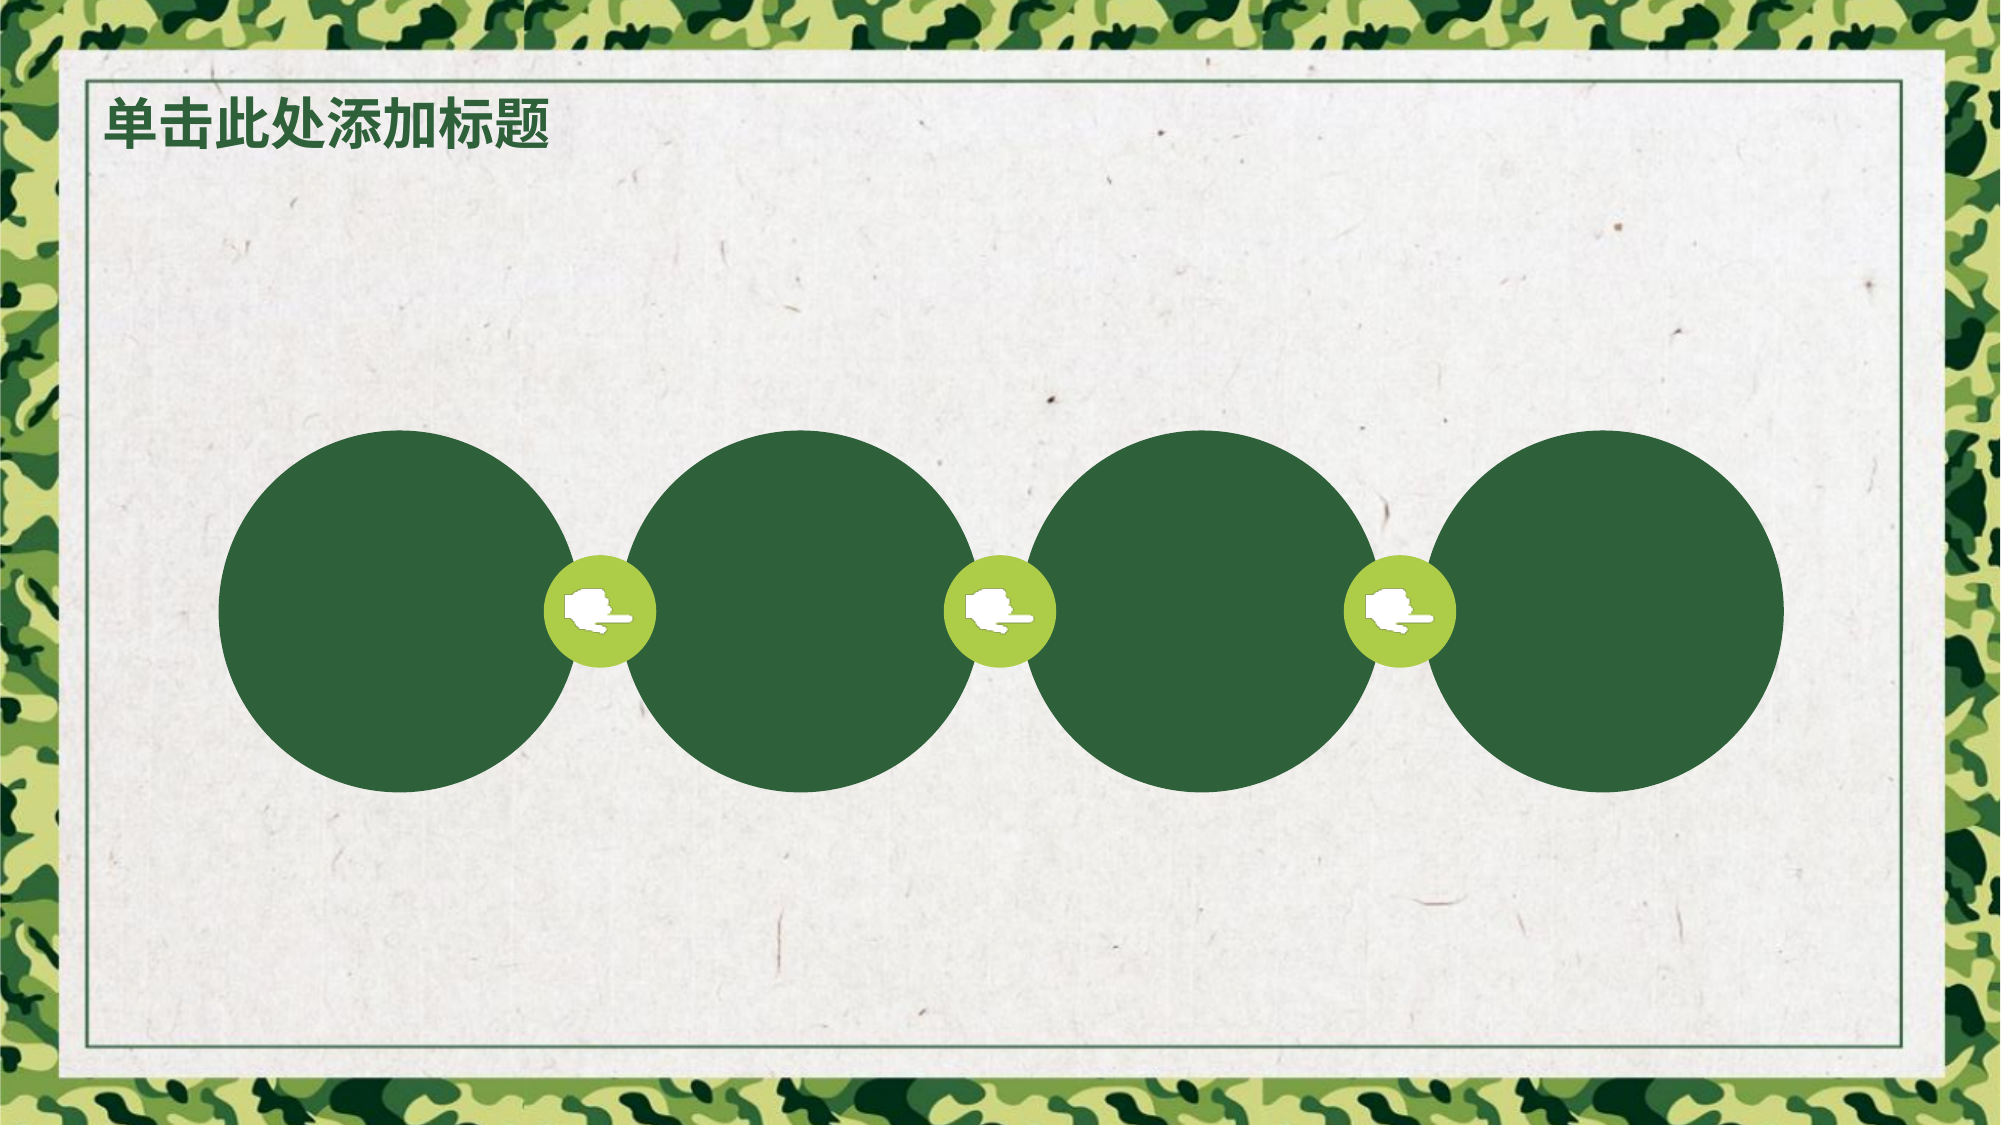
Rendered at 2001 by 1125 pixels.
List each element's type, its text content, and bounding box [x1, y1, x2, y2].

picture [2, 0, 1999, 1125]
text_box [543, 555, 1457, 668]
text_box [218, 430, 1784, 793]
text_box 单击此处添加标题 [87, 81, 1888, 164]
